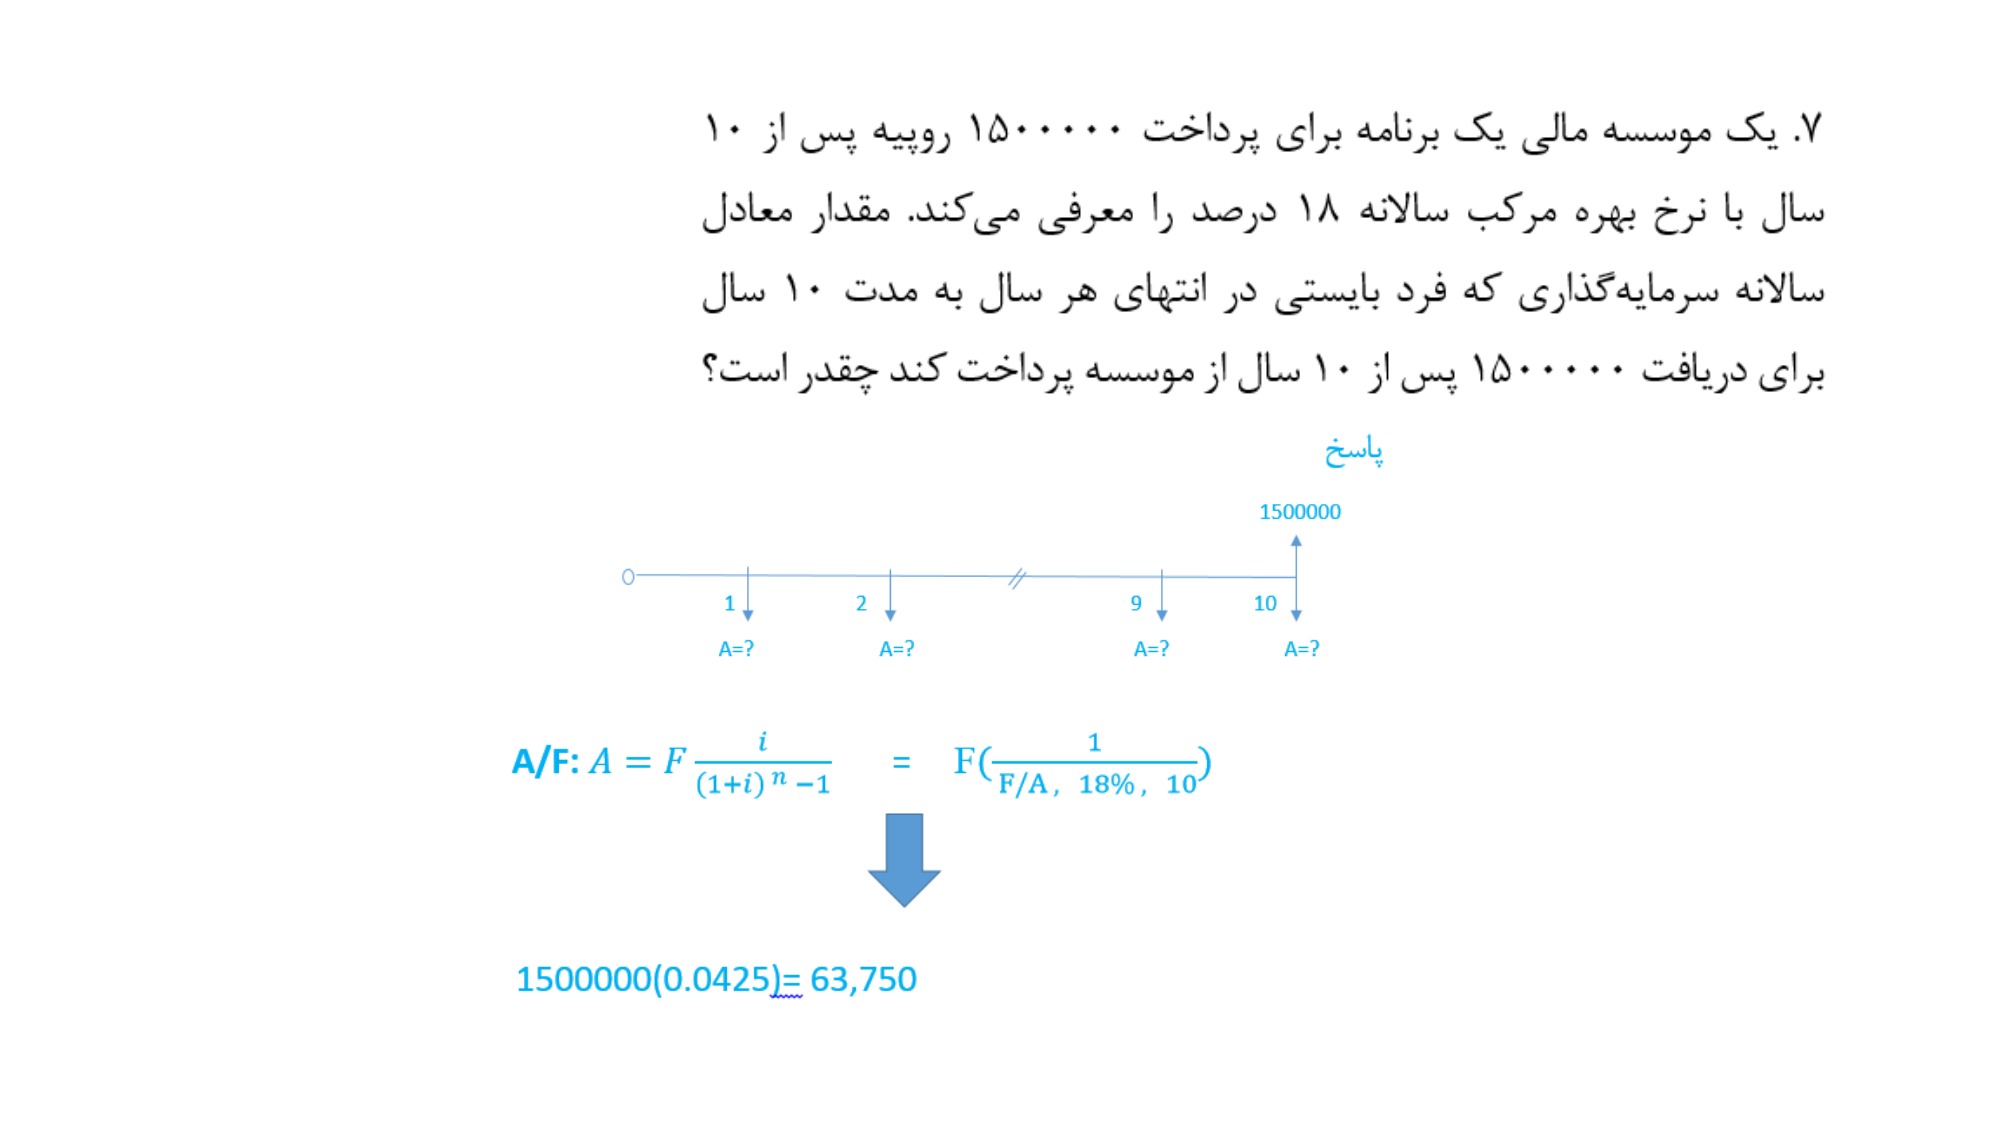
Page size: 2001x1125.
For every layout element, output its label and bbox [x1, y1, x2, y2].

list [526, 28, 2000, 437]
picture [429, 408, 1470, 1027]
